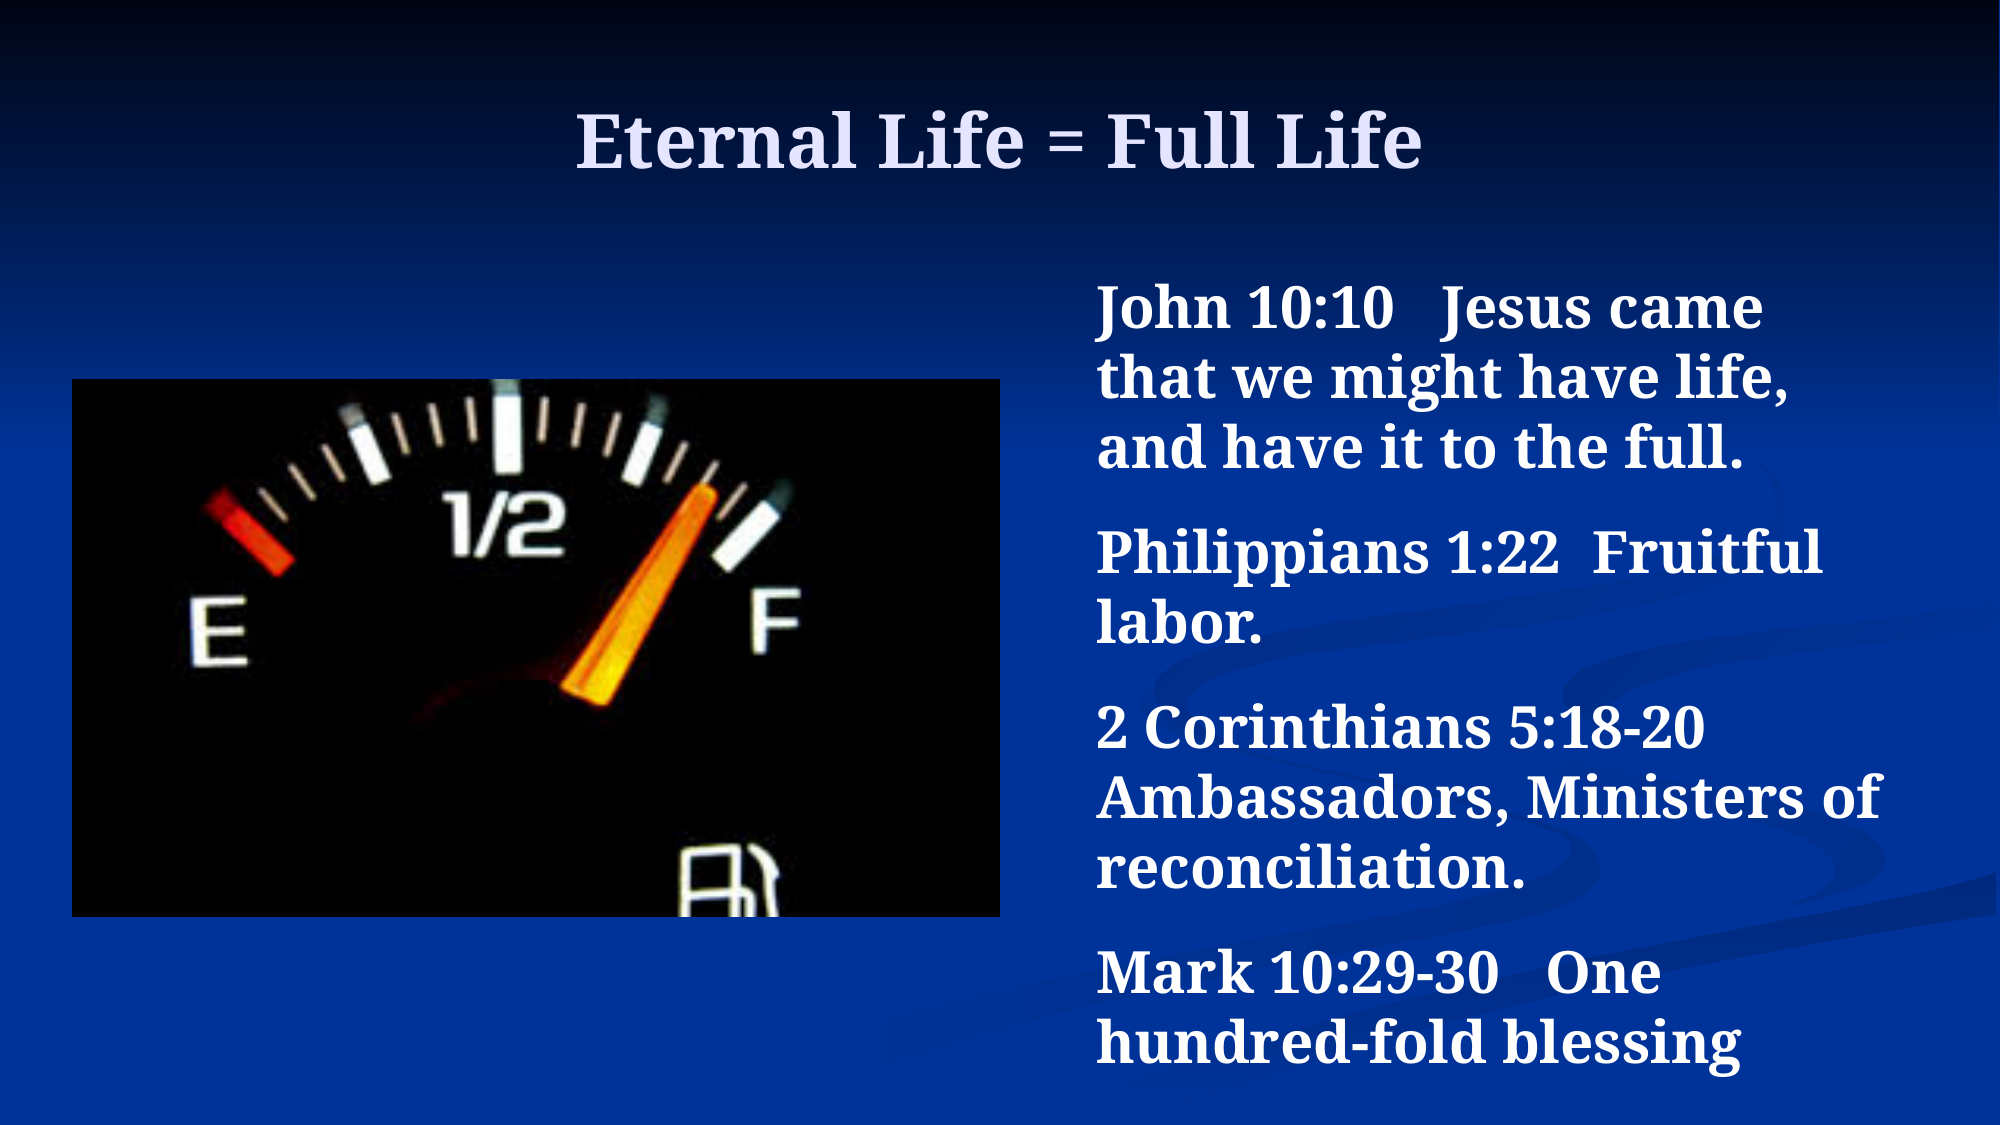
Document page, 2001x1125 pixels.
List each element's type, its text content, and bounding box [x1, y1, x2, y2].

list John 10:10 Jesus came that we might have life, and have it to the full. Philippians 1:22 Fruitful labor. 2 Corinthians 5:18-20 Ambassadors, Ministers of reconciliation. Mark 10:29-30 One hundred-fold blessing [1080, 262, 1900, 1005]
title Eternal Life = Full Life [99, 45, 1900, 233]
picture [72, 379, 1001, 918]
